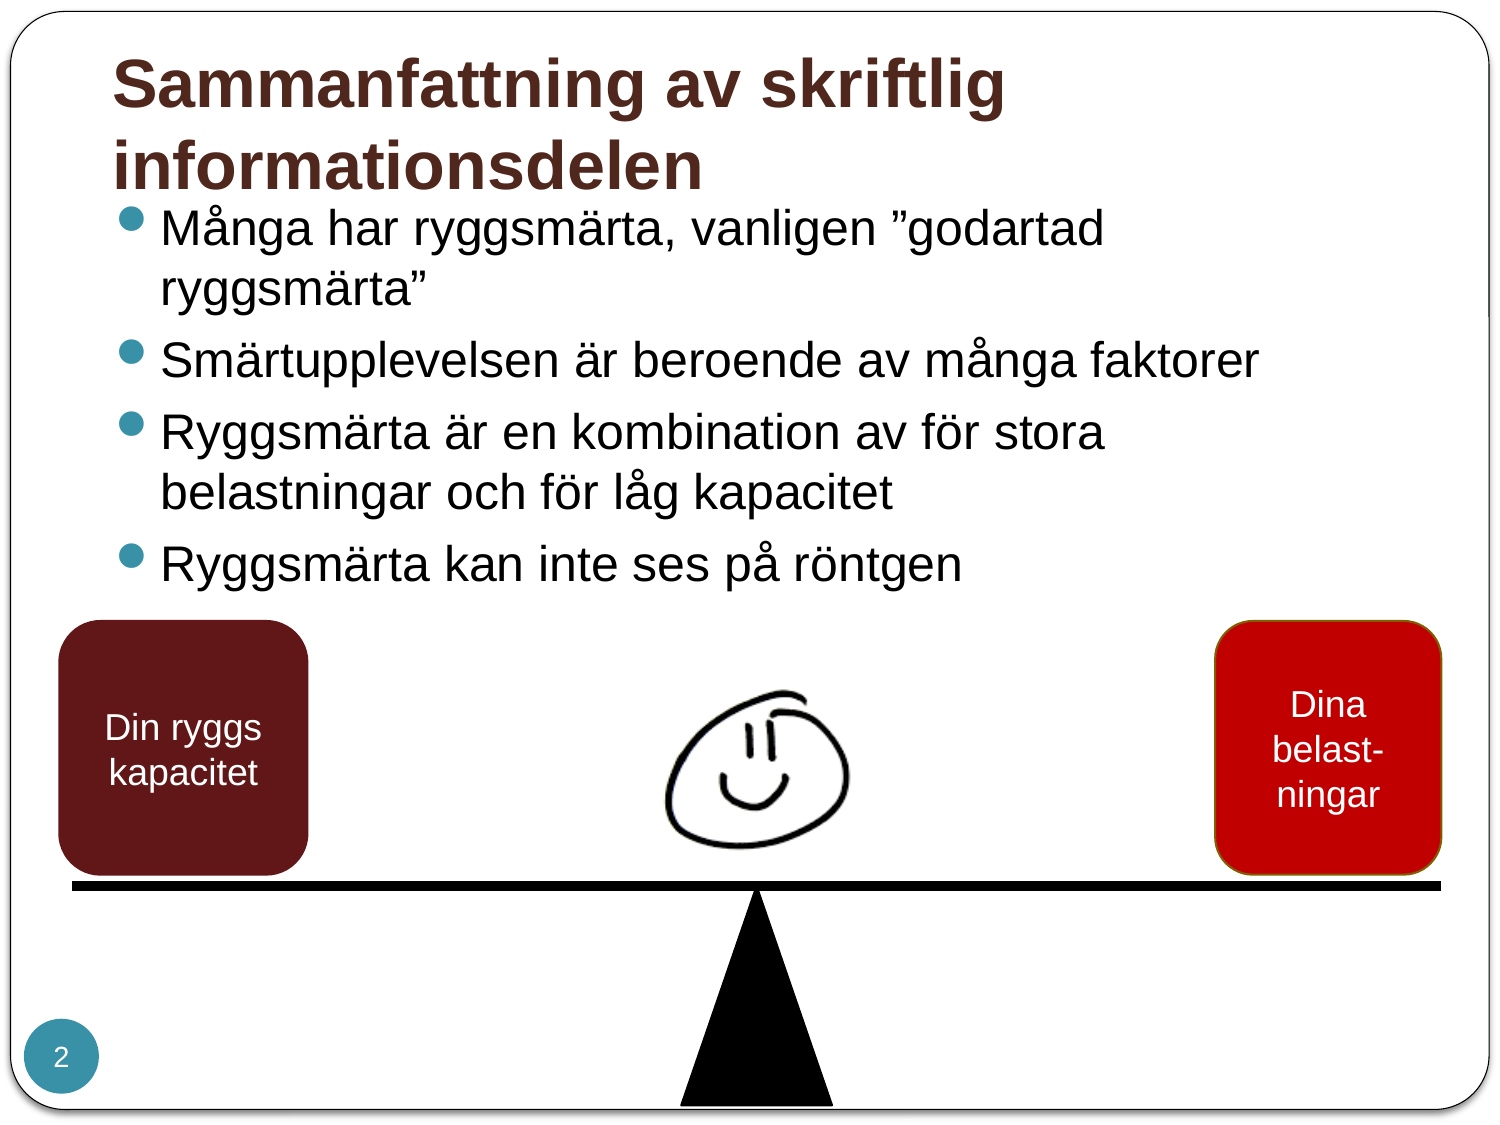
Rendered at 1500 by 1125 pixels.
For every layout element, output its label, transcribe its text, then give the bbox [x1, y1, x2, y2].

list Många har ryggsmärta, vanligen ”godartad ryggsmärta” Smärtupplevelsen är beroende av många faktorer Ryggsmärta är en kombination av för stora belastningar och för låg kapacitet Ryggsmärta kan inte ses på röntgen [100, 187, 1376, 619]
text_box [59, 620, 1442, 1106]
slide_number 2 [23, 1019, 53, 1093]
title Sammanfattning av skriftlig informationsdelen [97, 30, 1373, 219]
